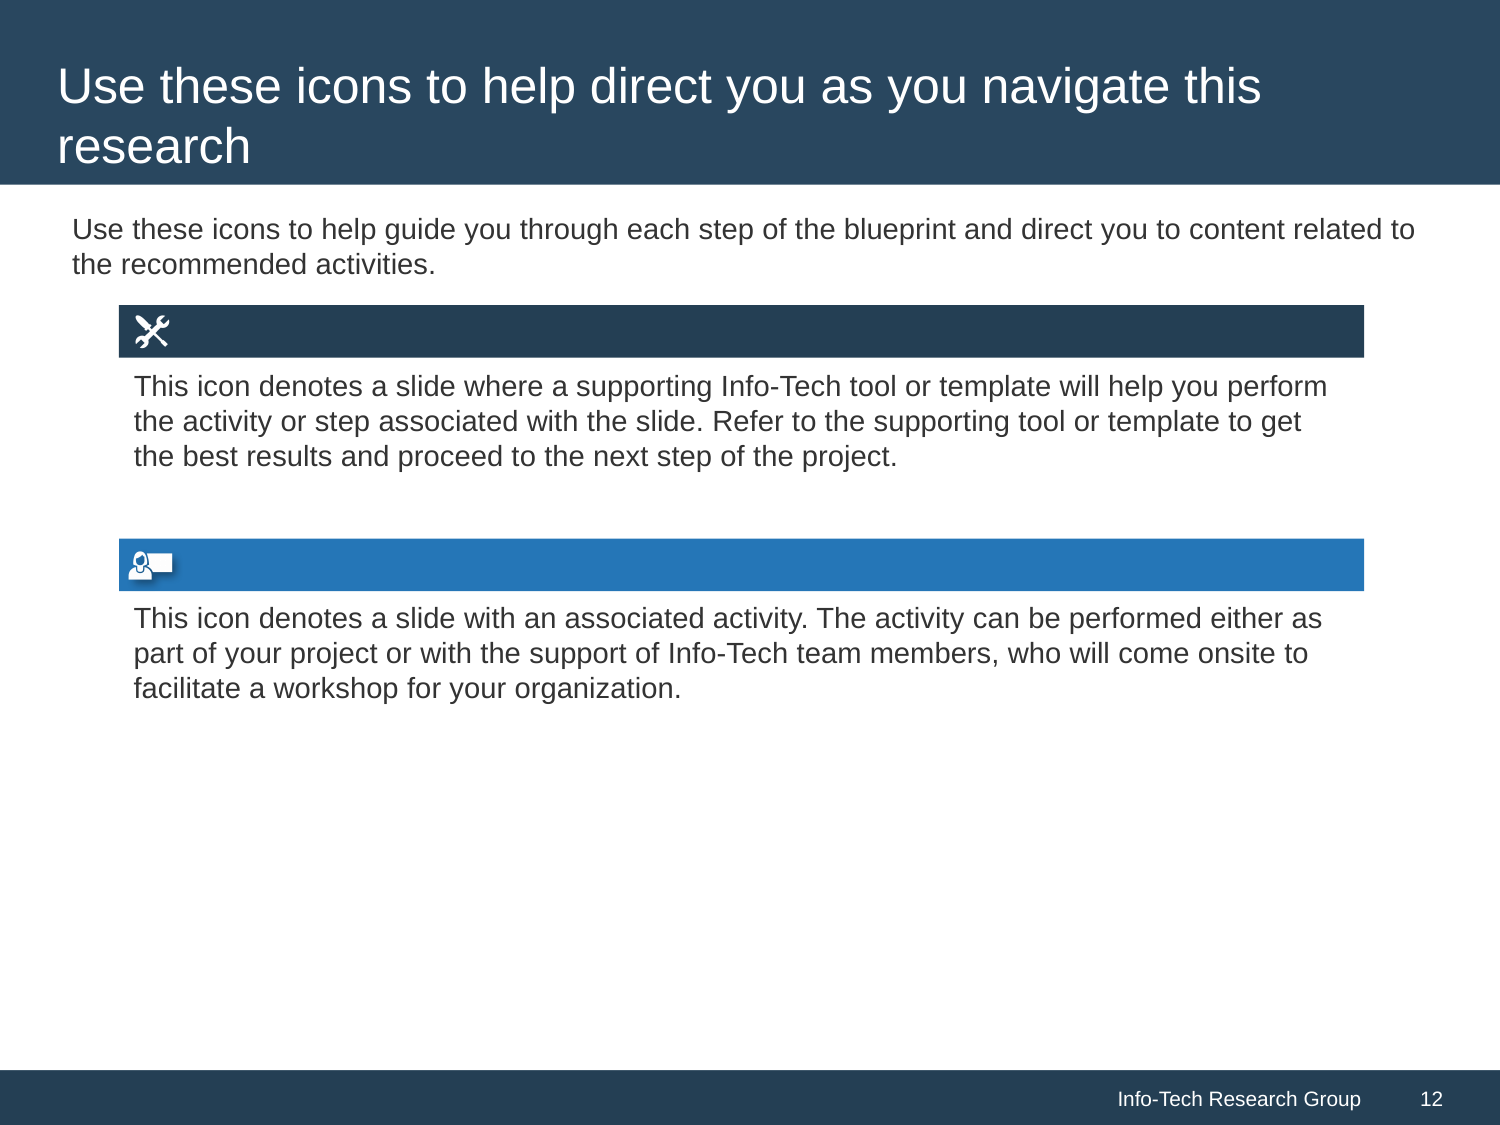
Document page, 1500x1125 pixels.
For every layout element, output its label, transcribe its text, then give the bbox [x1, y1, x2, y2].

title Use these icons to help direct you as you navigate this research [41, 41, 1457, 187]
text_box This icon denotes a slide with an associated activity. The activity can be performed either as part of your project or with the support of Info-Tech team members, who will come onsite to facilitate a workshop for your organization. [118, 599, 1356, 712]
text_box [118, 302, 1365, 360]
text_box Use these icons to help guide you through each step of the blueprint and direct you to content related to the recommended activities. [57, 203, 1447, 288]
text_box This icon denotes a slide where a supporting Info-Tech tool or template will help you perform the activity or step associated with the slide. Refer to the supporting tool or template to get the best results and proceed to the next step of the project. [118, 368, 1345, 480]
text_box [118, 538, 1365, 592]
